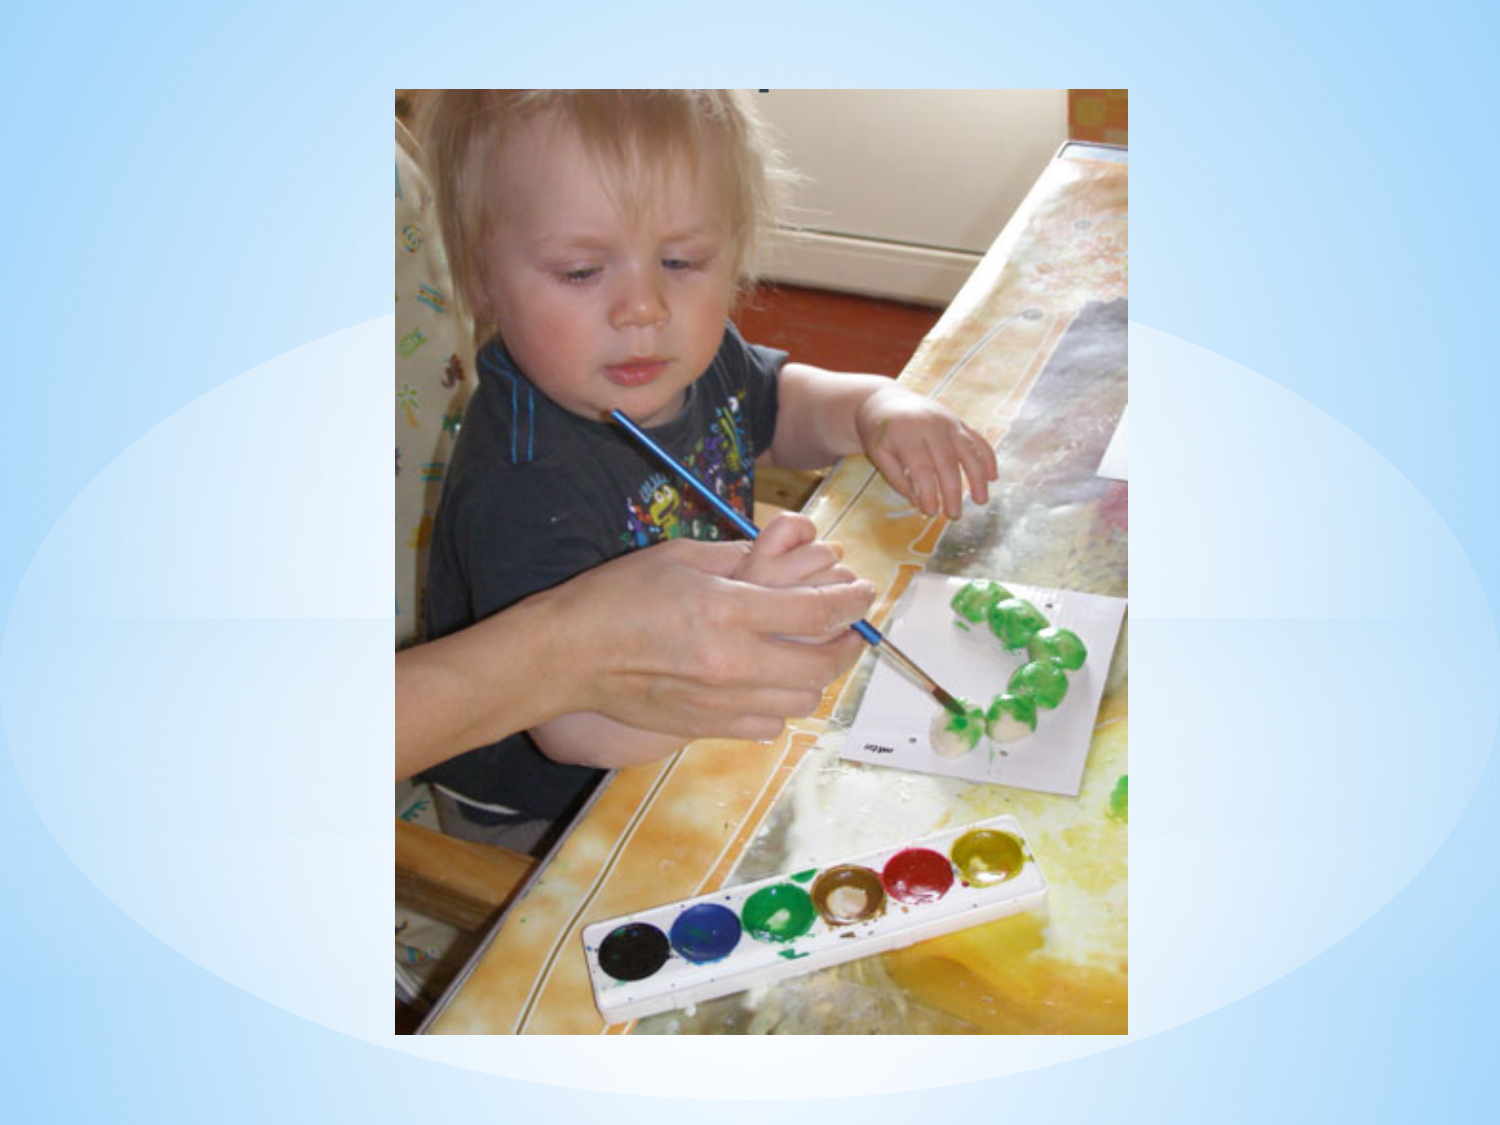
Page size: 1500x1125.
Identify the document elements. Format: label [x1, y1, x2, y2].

picture [395, 89, 1129, 1036]
